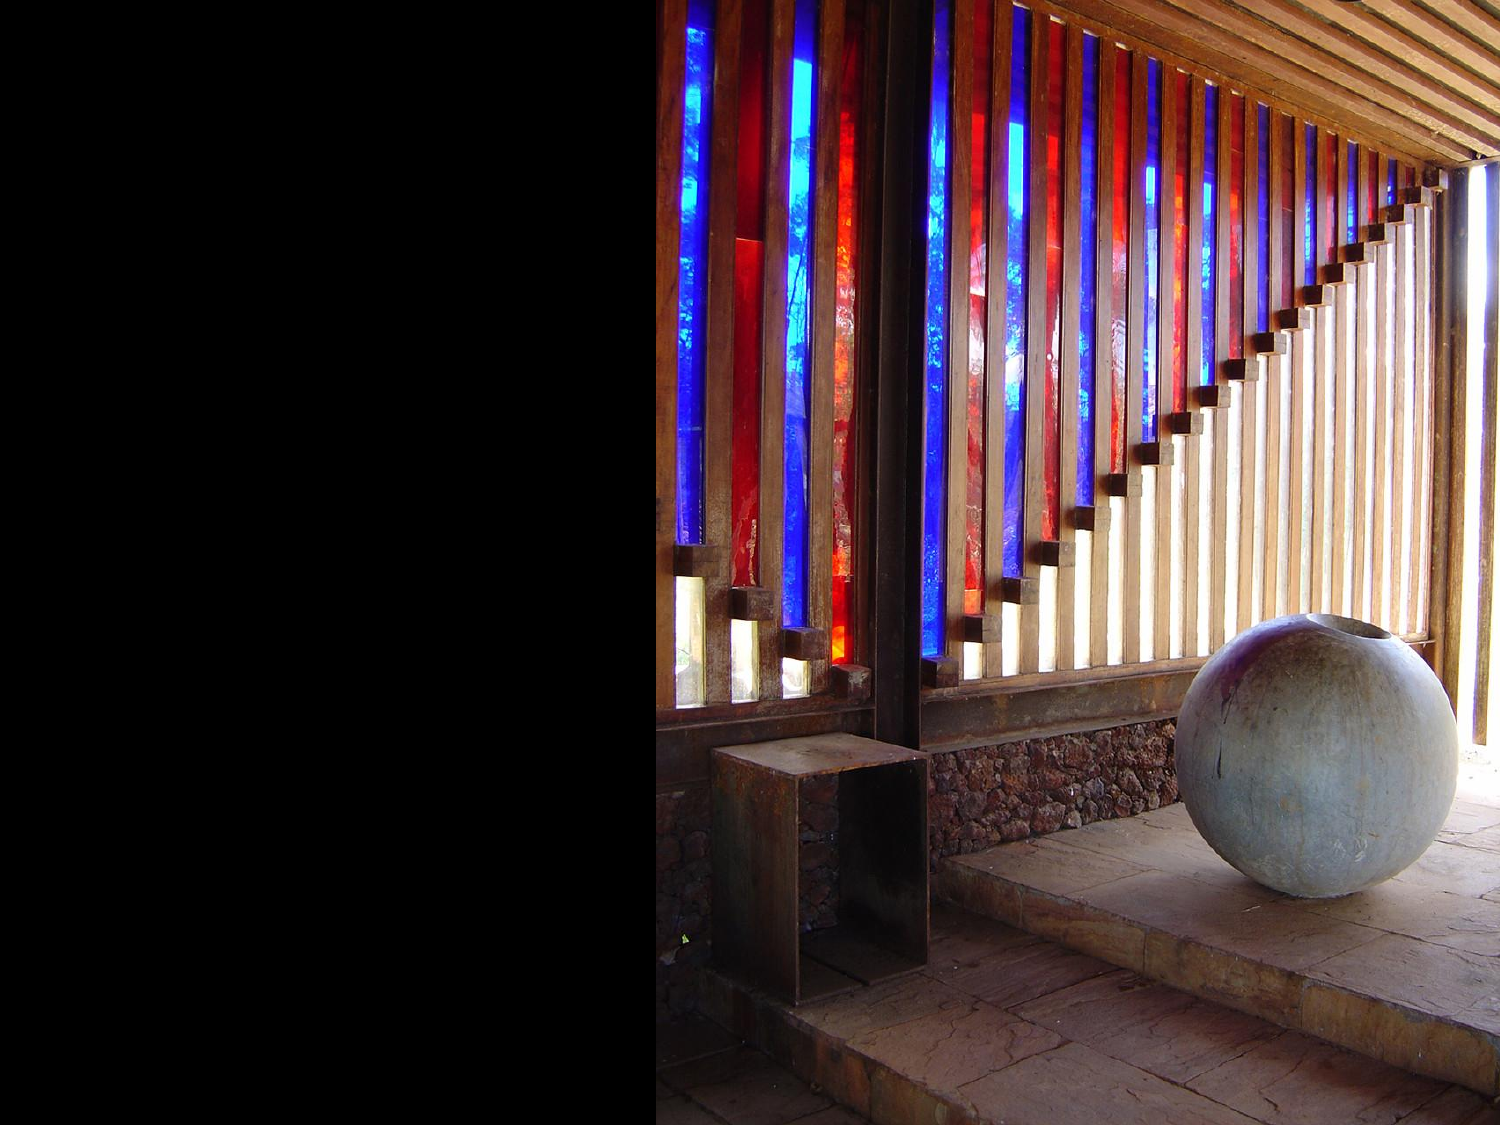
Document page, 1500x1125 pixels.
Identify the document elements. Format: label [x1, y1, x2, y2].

picture [655, 0, 1500, 1125]
